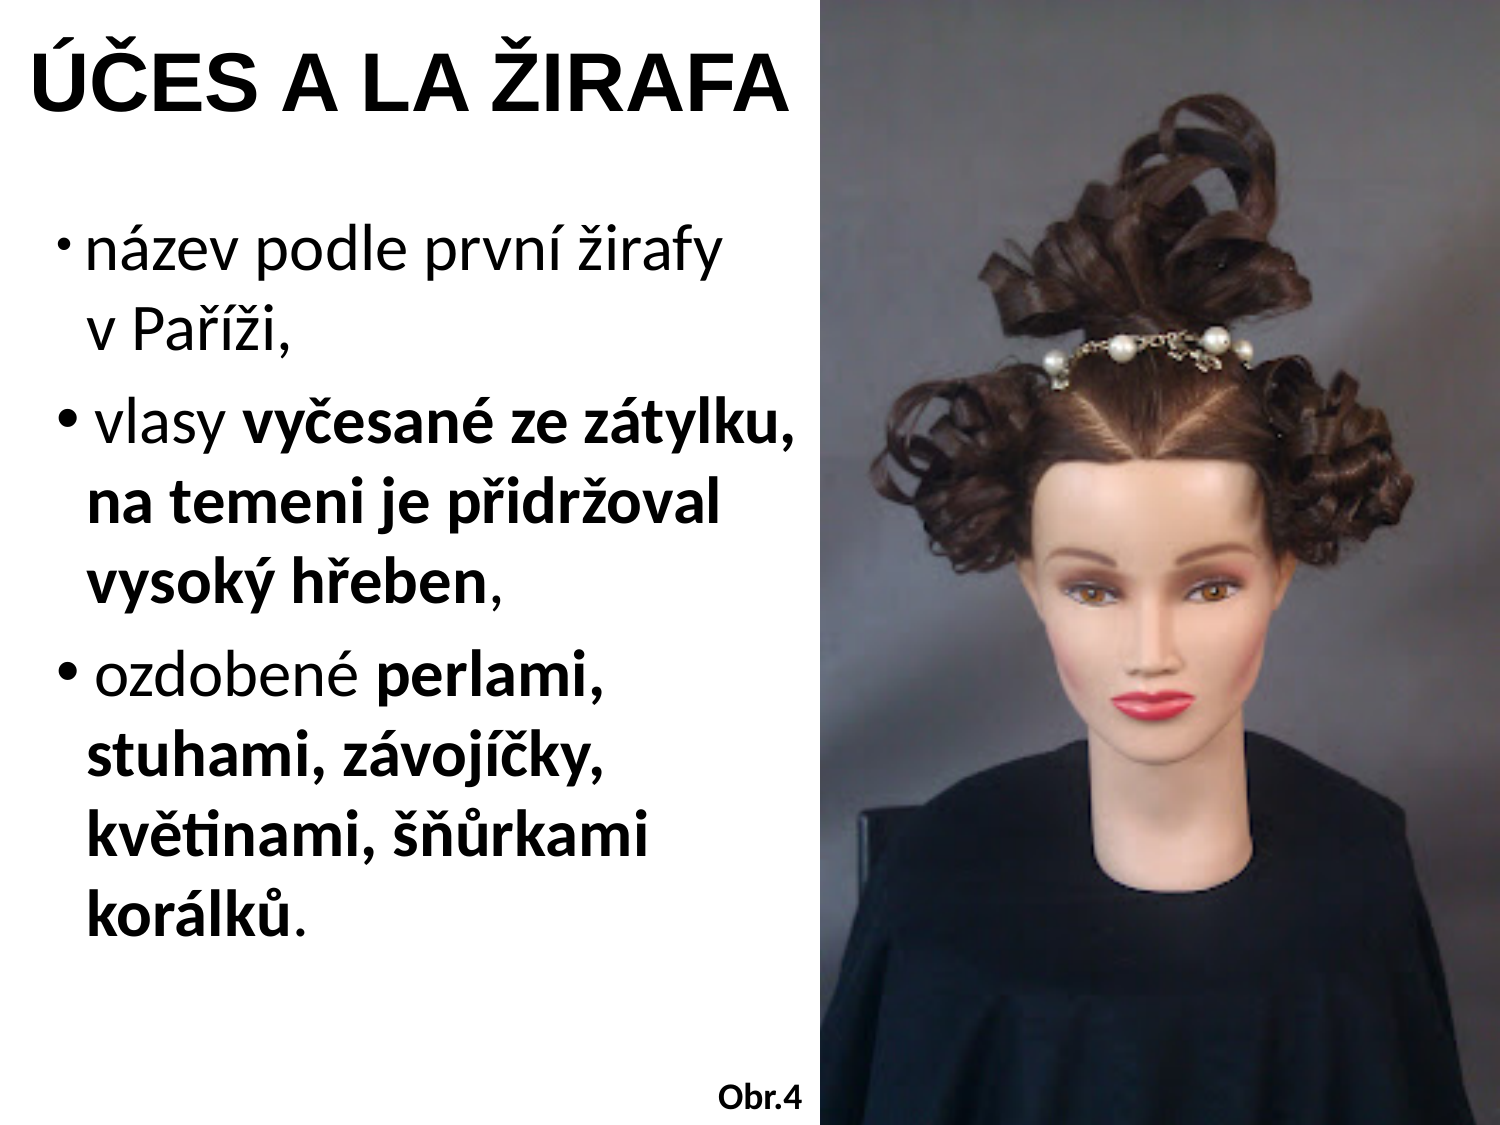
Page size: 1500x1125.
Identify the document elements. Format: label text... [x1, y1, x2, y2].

text_box Obr.4 [703, 1064, 815, 1125]
title ÚČES A LA ŽIRAFA [0, 44, 815, 236]
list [820, 0, 1500, 1125]
list název podle první žirafy v Paříži, vlasy vyčesané ze zátylku, na temeni je přidržoval vysoký hřeben, ozdobené perlami, stuhami, závojíčky, květinami, šňůrkami korálků. [41, 196, 815, 1083]
